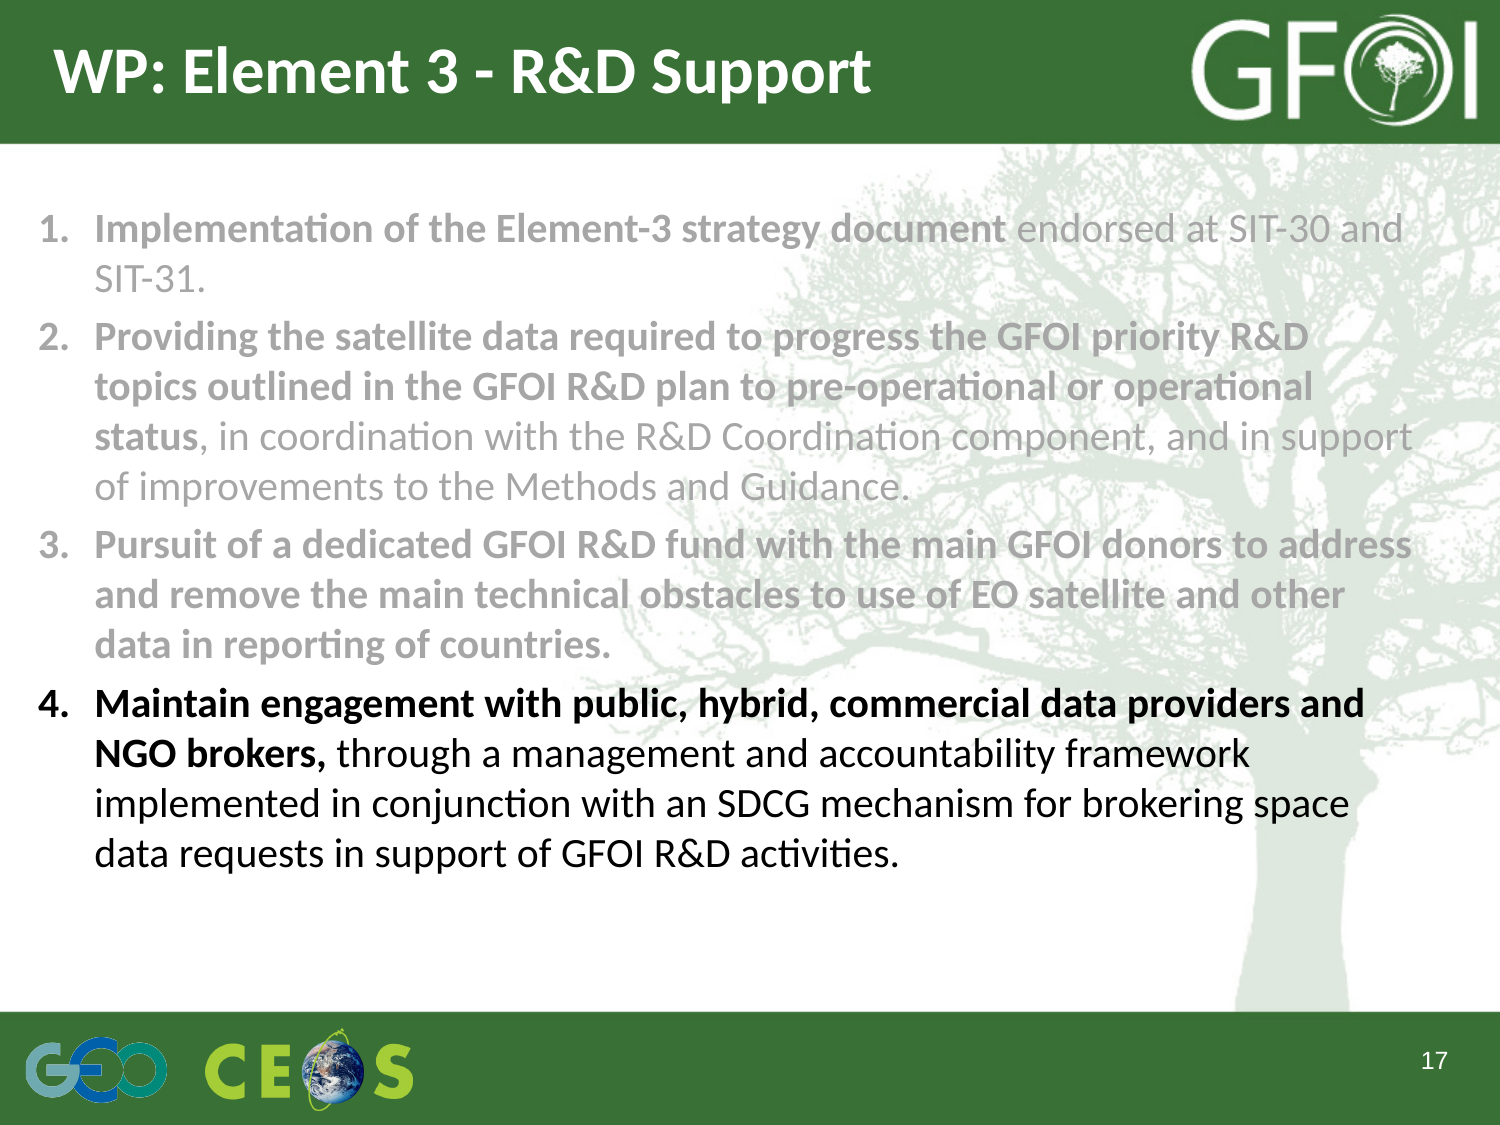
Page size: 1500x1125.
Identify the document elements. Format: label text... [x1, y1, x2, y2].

list Implementation of the Element-3 strategy document endorsed at SIT-30 and SIT-31. Providing the satellite data required to progress the GFOI priority R&D topics outlined in the GFOI R&D plan to pre-operational or operational status, in coordination with the R&D Coordination component, and in support of improvements to the Methods and Guidance. Pursuit of a dedicated GFOI R&D fund with the main GFOI donors to address and remove the main technical obstacles to use of EO satellite and other data in reporting of countries. Maintain engagement with public, hybrid, commercial data providers and NGO brokers, through a management and accountability framework implemented in conjunction with an SDCG mechanism for brokering space data requests in support of GFOI R&D activities. [23, 192, 1437, 936]
title WP: Element 3 - R&D Support [23, 19, 1145, 175]
picture [0, 0, 1500, 1125]
slide_number 17 [1392, 1037, 1477, 1098]
